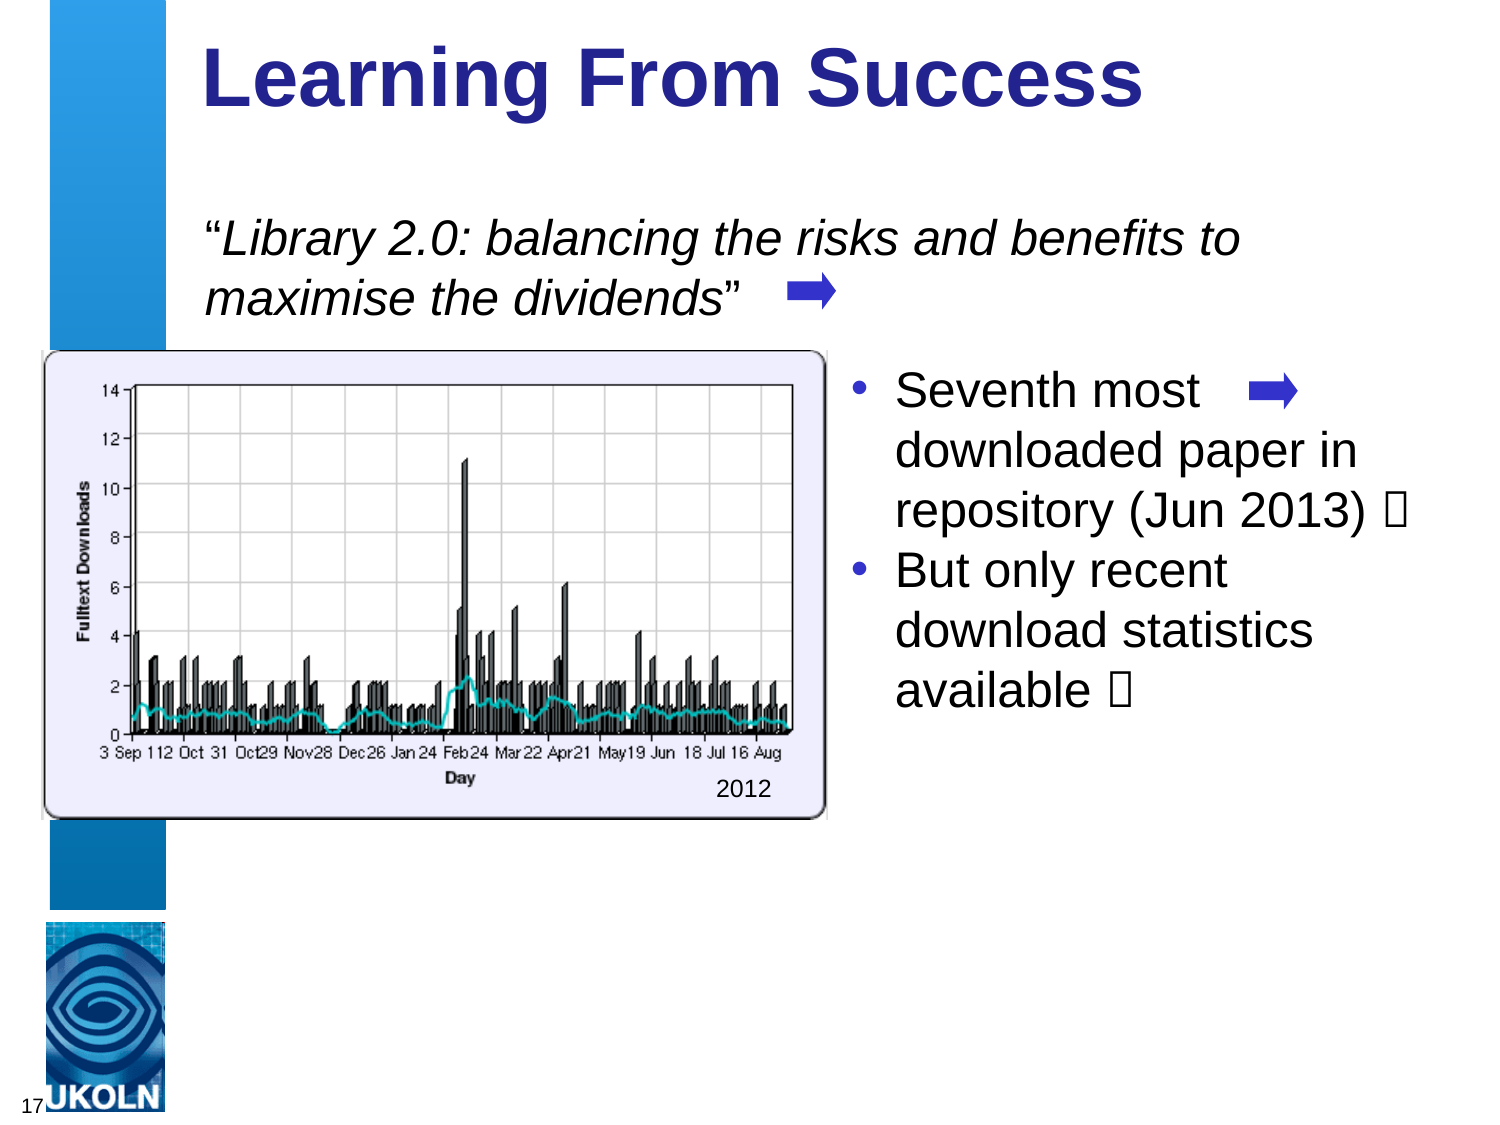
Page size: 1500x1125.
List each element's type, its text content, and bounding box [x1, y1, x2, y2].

text_box Seventh most downloaded paper in repository (Jun 2013)  But only recent download statistics available  [836, 350, 1469, 726]
list “Library 2.0: balancing the risks and benefits to maximise the dividends” [189, 197, 1465, 351]
picture [46, 922, 165, 1112]
picture [40, 350, 828, 820]
title Learning From Success [186, 16, 1462, 128]
text_box [1249, 372, 1298, 410]
text_box [787, 272, 837, 310]
slide_number 17 [0, 1085, 60, 1125]
picture [46, 922, 58, 927]
